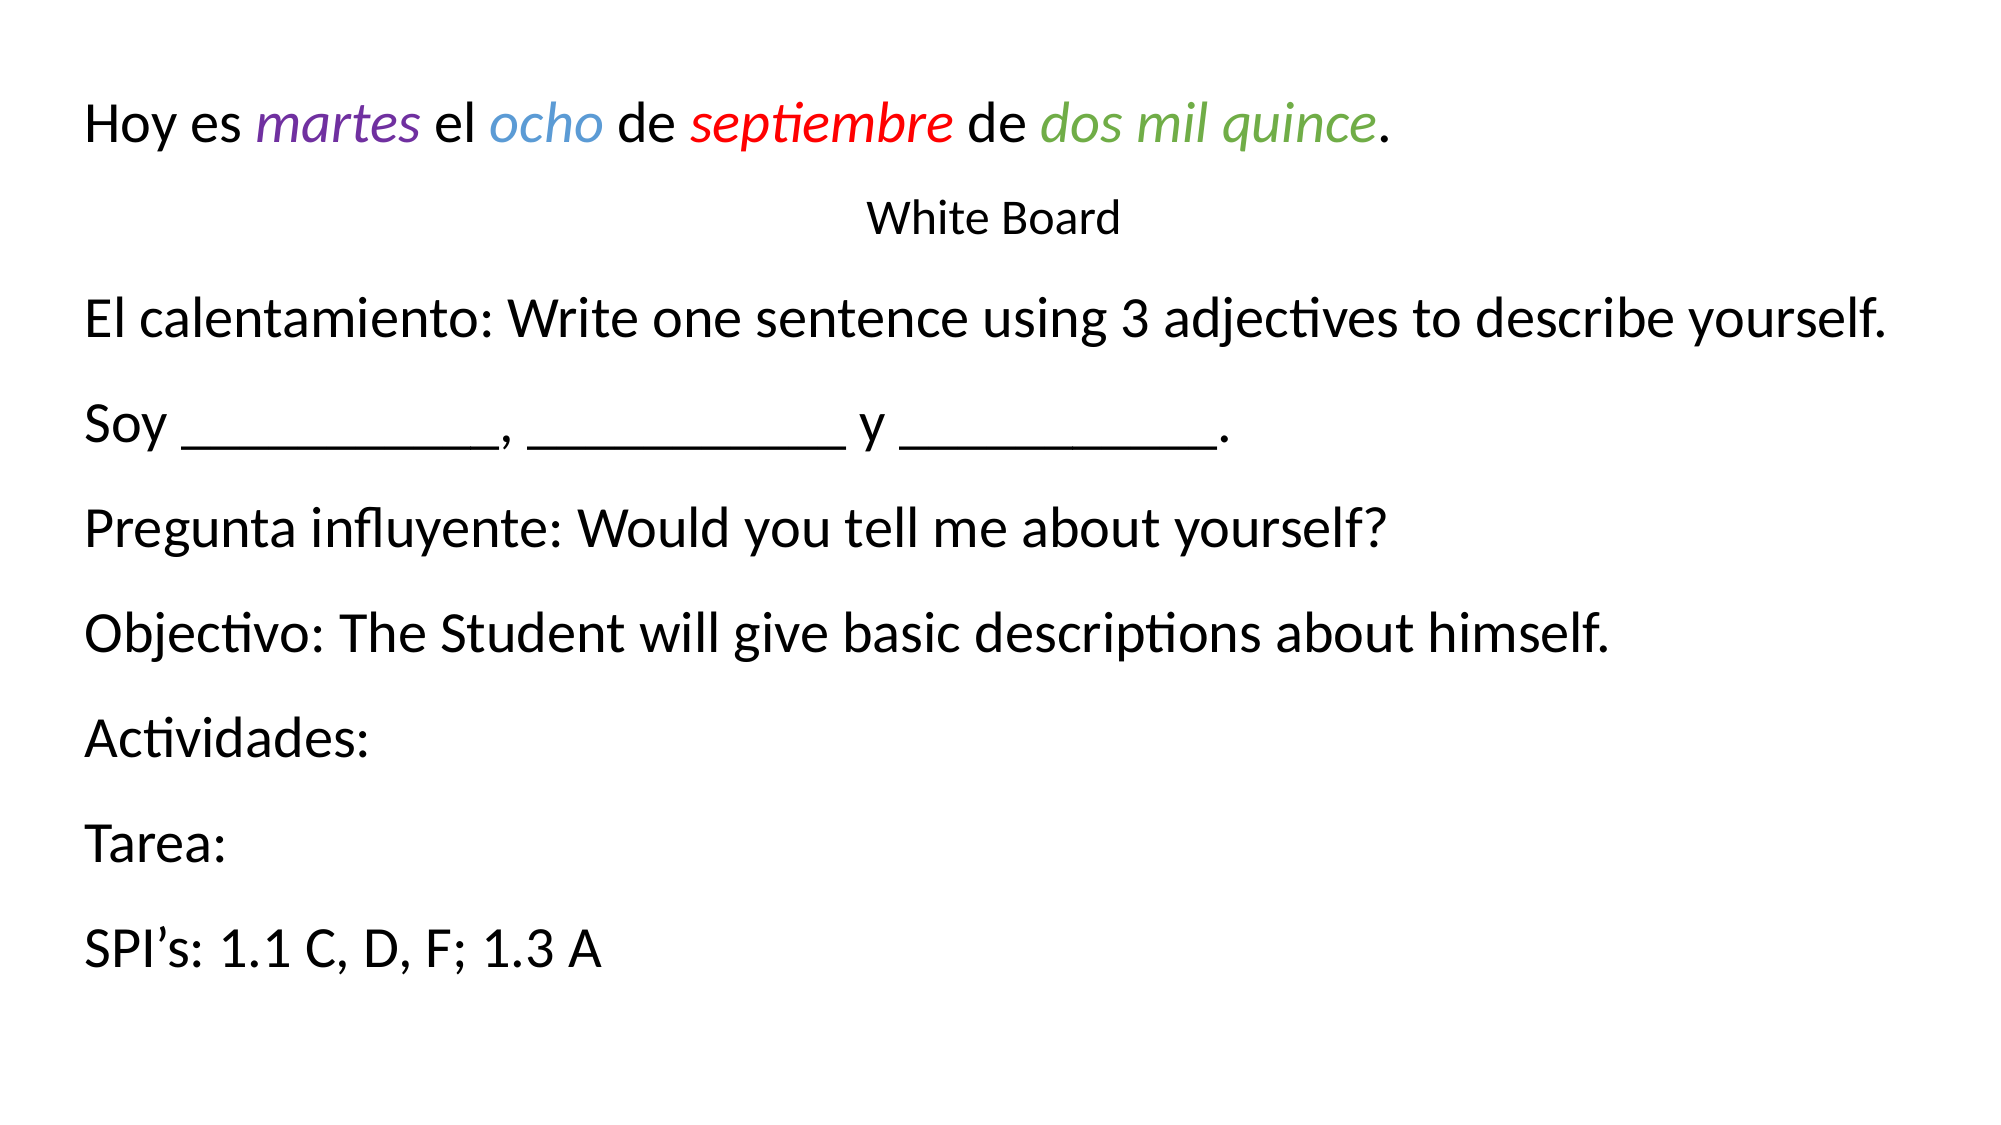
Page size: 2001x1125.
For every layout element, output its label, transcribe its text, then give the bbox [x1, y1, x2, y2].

text_box Hoy es martes el ocho de septiembre de dos mil quince. White Board El calentamiento: Write one sentence using 3 adjectives to describe yourself. Soy ___________, ___________ y ___________. Pregunta influyente: Would you tell me about yourself? Objectivo: The Student will give basic descriptions about himself. Actividades: Tarea: SPI’s: 1.1 C, D, F; 1.3 A [69, 42, 1919, 987]
